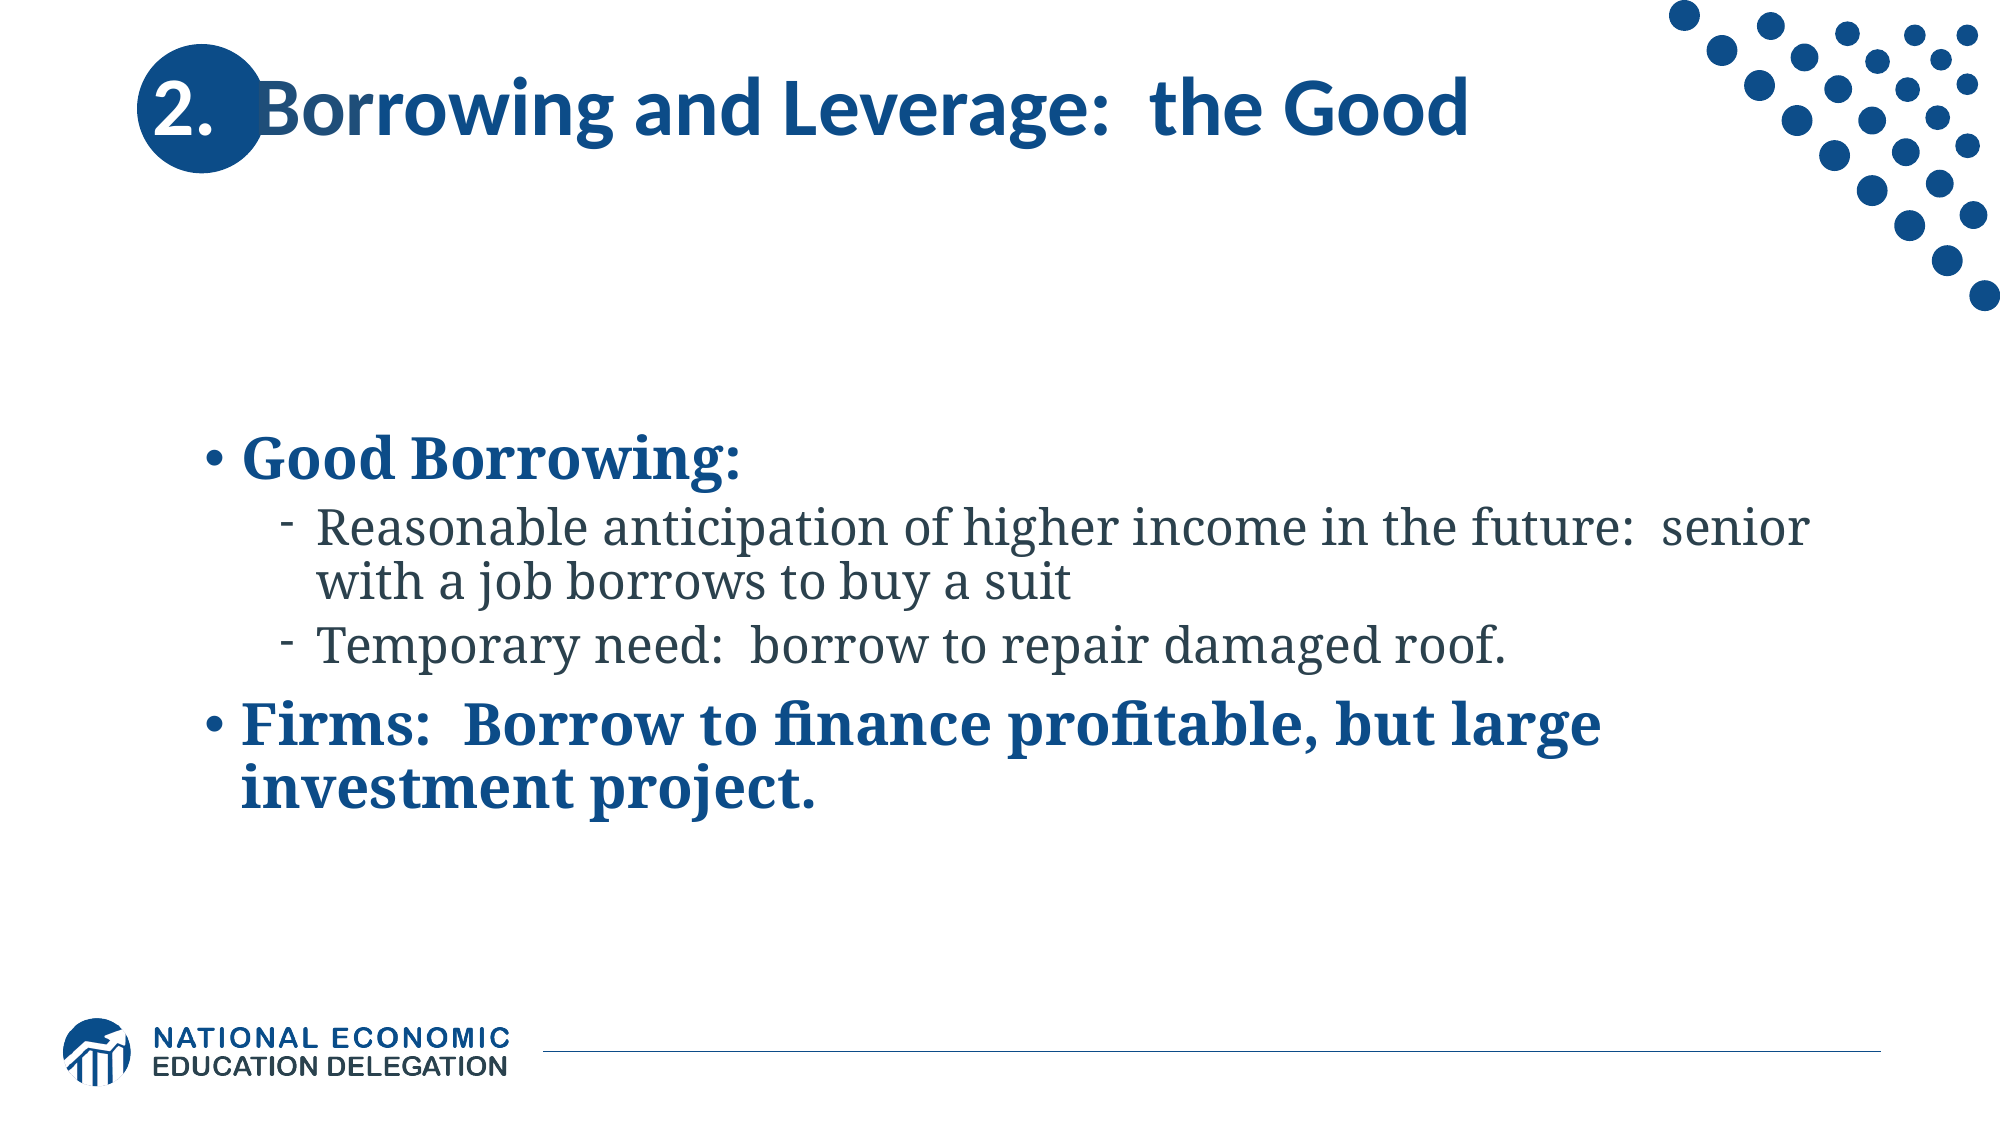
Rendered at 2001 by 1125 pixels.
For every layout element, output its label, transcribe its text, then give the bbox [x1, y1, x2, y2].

title 2. Borrowing and Leverage: the Good [137, 0, 1863, 218]
list Good Borrowing: Reasonable anticipation of higher income in the future: senior with a job borrows to buy a suit Temporary need: borrow to repair damaged roof. Firms: Borrow to finance profitable, but large investment project. [189, 237, 1926, 1013]
picture [55, 1013, 520, 1091]
